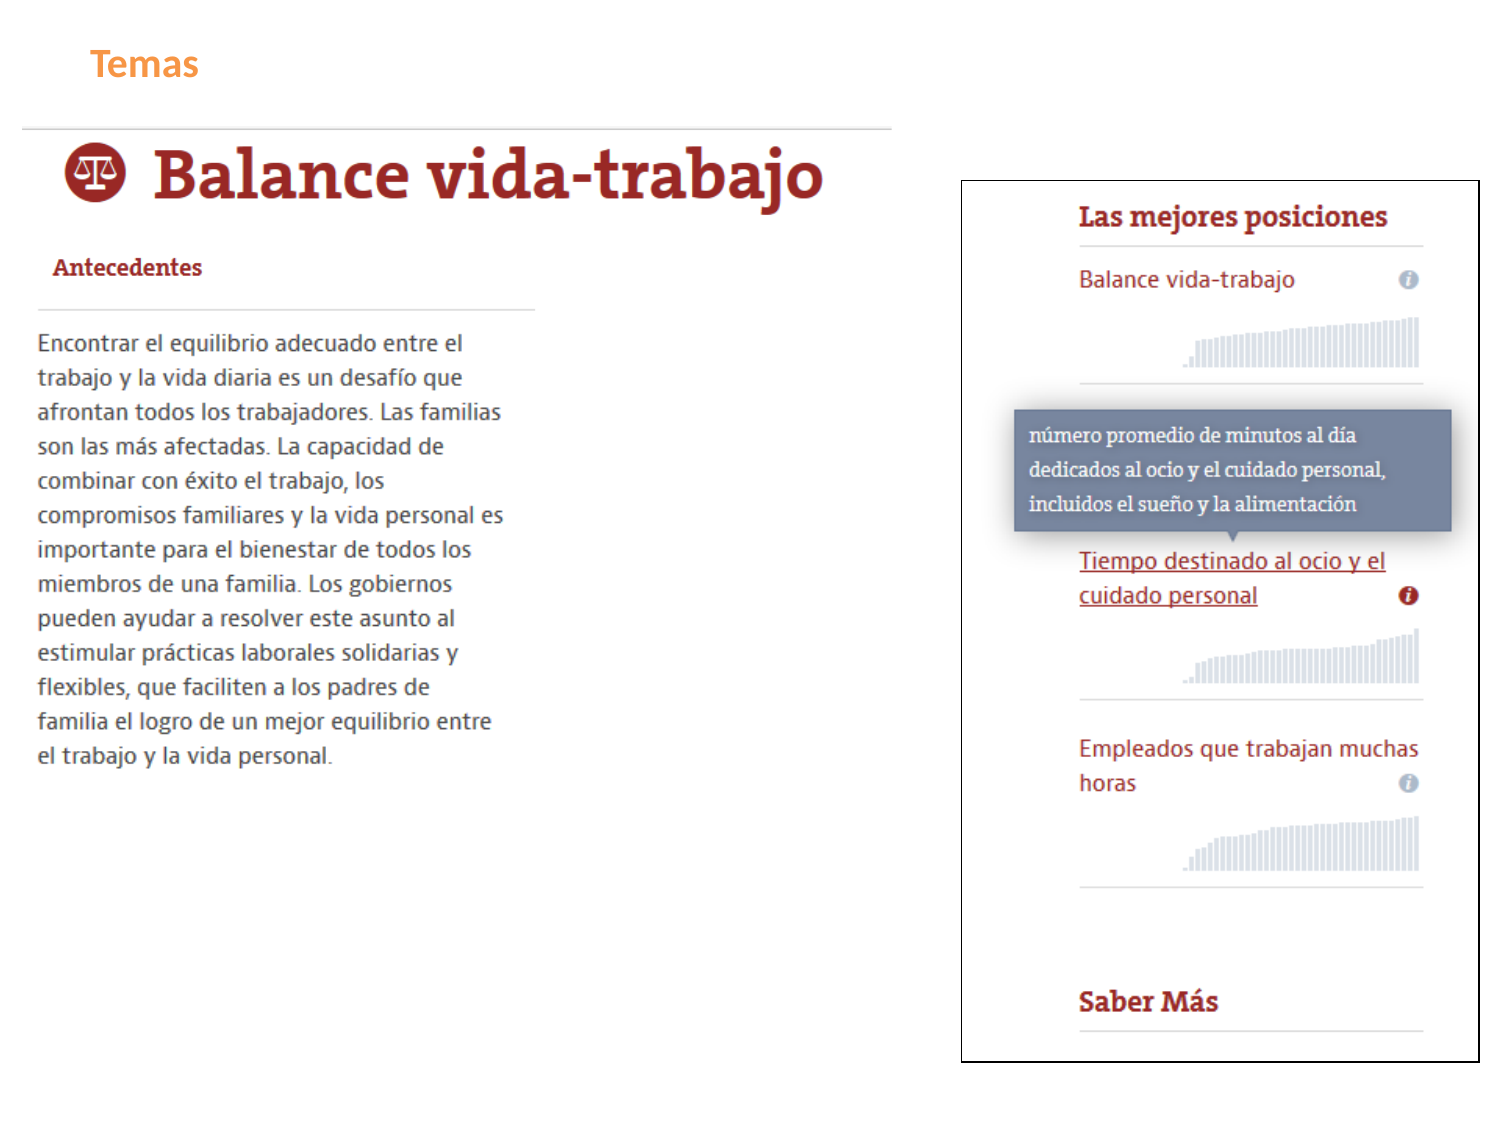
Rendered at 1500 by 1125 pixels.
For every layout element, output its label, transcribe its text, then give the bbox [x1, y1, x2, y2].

picture [21, 126, 892, 285]
title Temas [74, 30, 975, 91]
picture [962, 180, 1479, 1062]
picture [0, 305, 536, 794]
